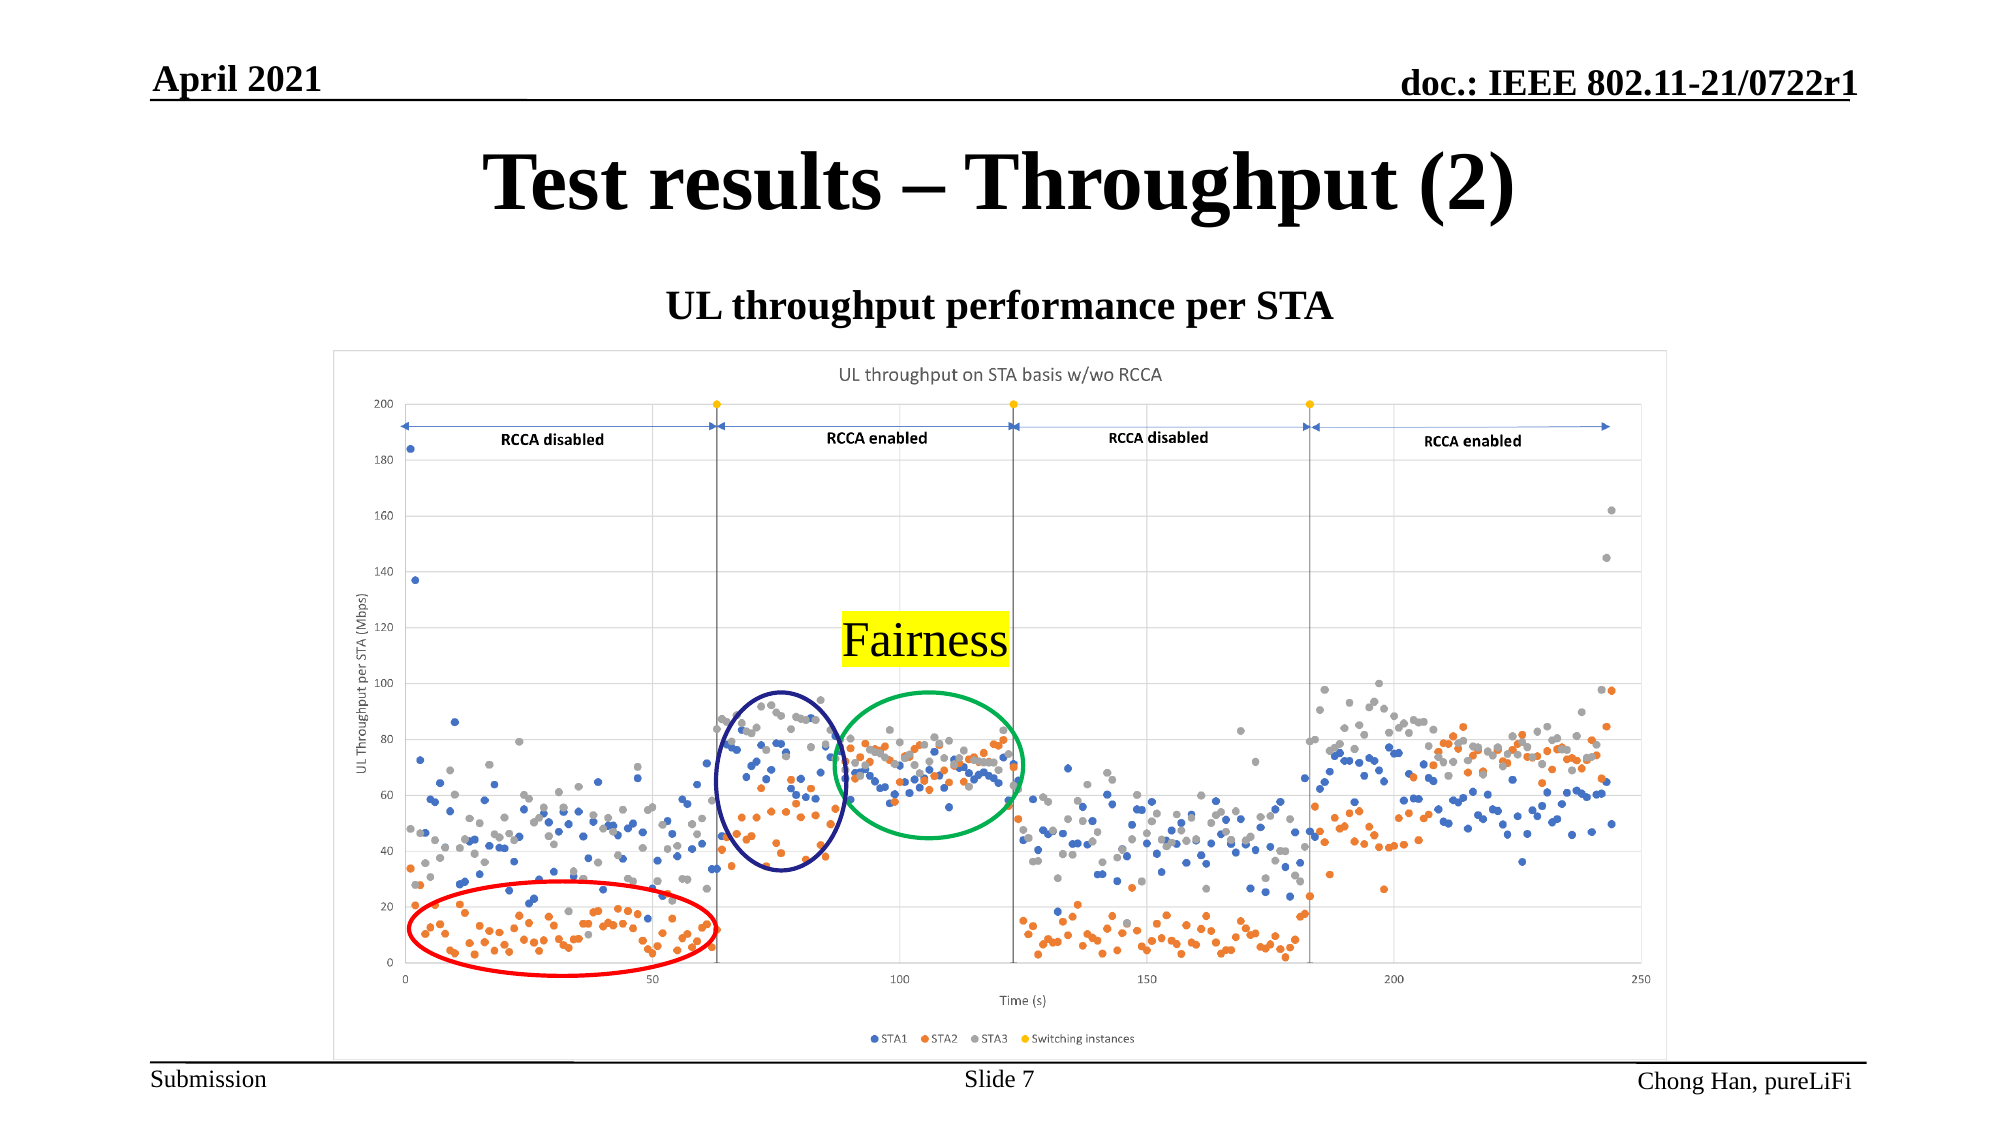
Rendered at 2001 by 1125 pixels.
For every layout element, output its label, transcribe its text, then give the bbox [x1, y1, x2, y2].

list UL throughput performance per STA [165, 239, 1835, 366]
picture [332, 350, 1667, 1060]
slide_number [152, 54, 563, 100]
slide_number Slide 7 [774, 1068, 1225, 1123]
footer Chong Han, pureLiFi [1176, 1064, 1853, 1125]
title Test results – Throughput (2) [165, 84, 1835, 239]
